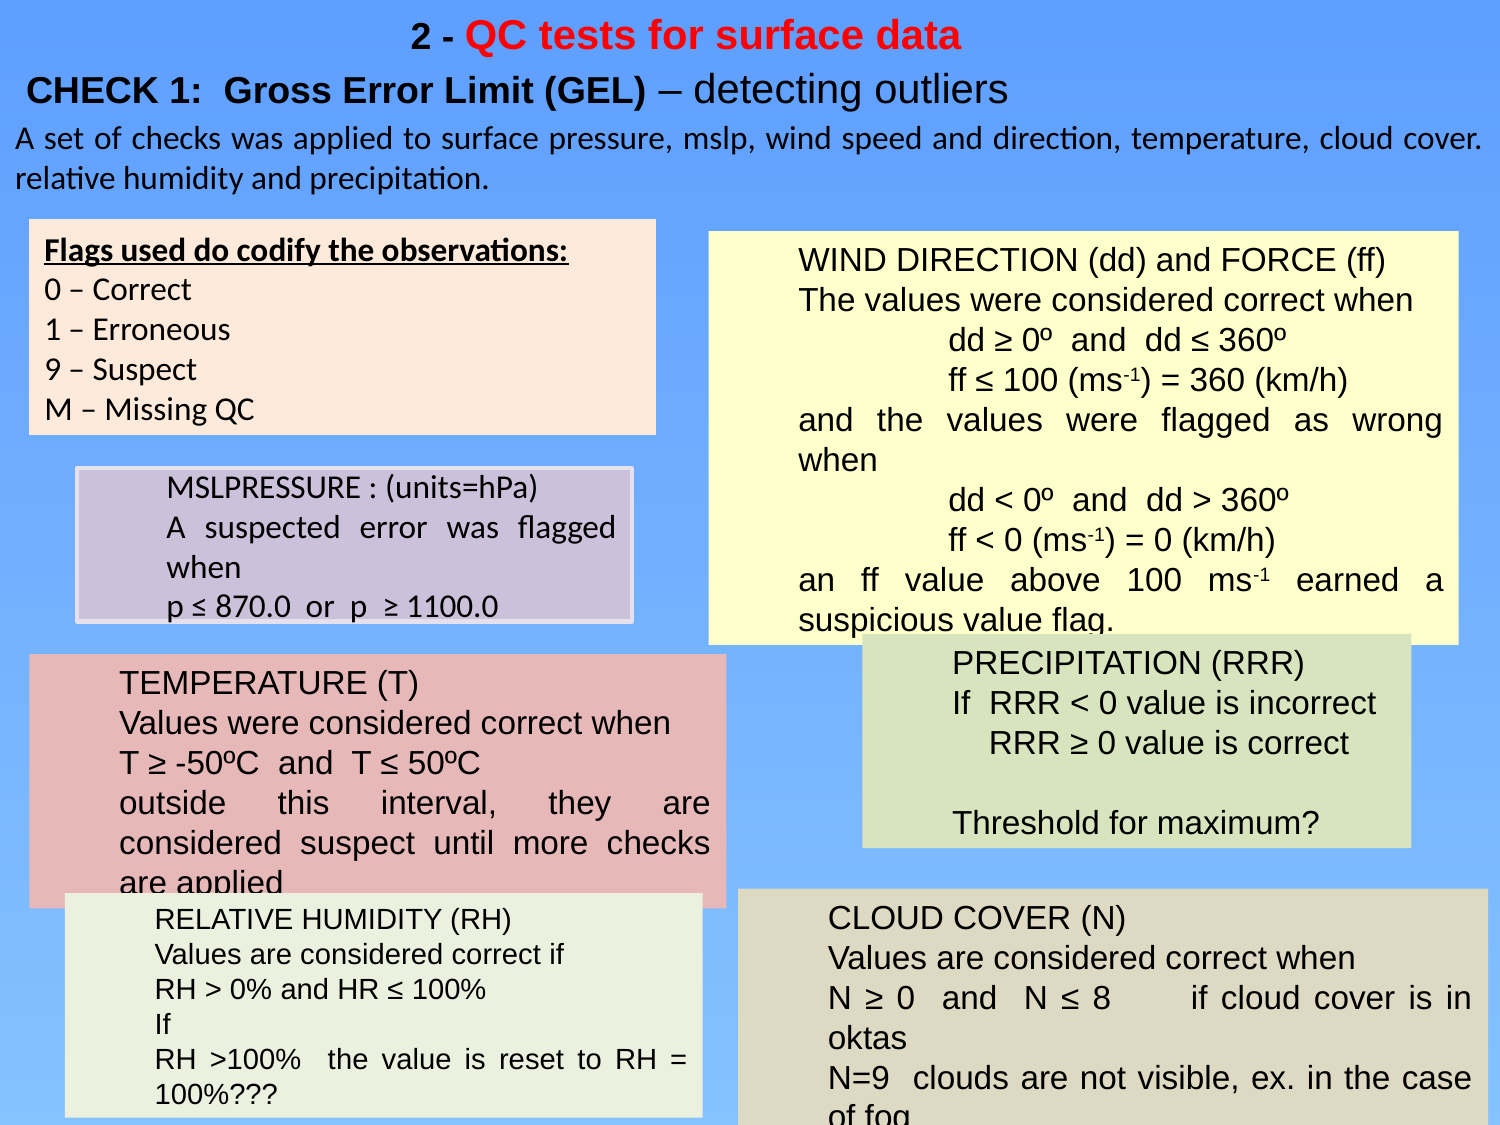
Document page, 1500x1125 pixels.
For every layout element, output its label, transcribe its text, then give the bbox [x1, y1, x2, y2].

text_box TEMPERATURE (T) Values were considered correct when T ≥ -50ºC and T ≤ 50ºC outside this interval, they are considered suspect until more checks are applied [29, 654, 727, 909]
text_box PRECIPITATION (RRR) If RRR < 0 value is incorrect RRR ≥ 0 value is correct Threshold for maximum? [862, 633, 1412, 849]
text_box [0, 0, 1500, 75]
text_box RELATIVE HUMIDITY (RH) Values are considered correct if RH > 0% and HR ≤ 100% If RH >100% the value is reset to RH = 100%??? [64, 893, 703, 1118]
text_box MSLPRESSURE : (units=hPa) A suspected error was flagged when p ≤ 870.0 or p ≥ 1100.0 [75, 466, 634, 624]
text_box A set of checks was applied to surface pressure, mslp, wind speed and direction, temperature, cloud cover. relative humidity and precipitation. [0, 109, 1500, 204]
text_box CLOUD COVER (N) Values are considered correct when N ≥ 0 and N ≤ 8 if cloud cover is in oktas N=9 clouds are not visible, ex. in the case of fog Or N ≥ 0 and N ≤ 10 if cloud cover is in tenths [738, 888, 1489, 1125]
text_box Flags used do codify the observations: 0 – Correct 1 – Erroneous 9 – Suspect M – Missing QC [29, 220, 656, 435]
text_box WIND DIRECTION (dd) and FORCE (ff) The values were considered correct when dd ≥ 0º and dd ≤ 360º ff ≤ 100 (ms-1) = 360 (km/h) and the values were flagged as wrong when dd < 0º and dd > 360º ff < 0 (ms-1) = 0 (km/h) an ff value above 100 ms-1 earned a suspicious value flag. [708, 231, 1459, 645]
text_box CHECK 1: Gross Error Limit (GEL) – detecting outliers [0, 75, 1036, 109]
